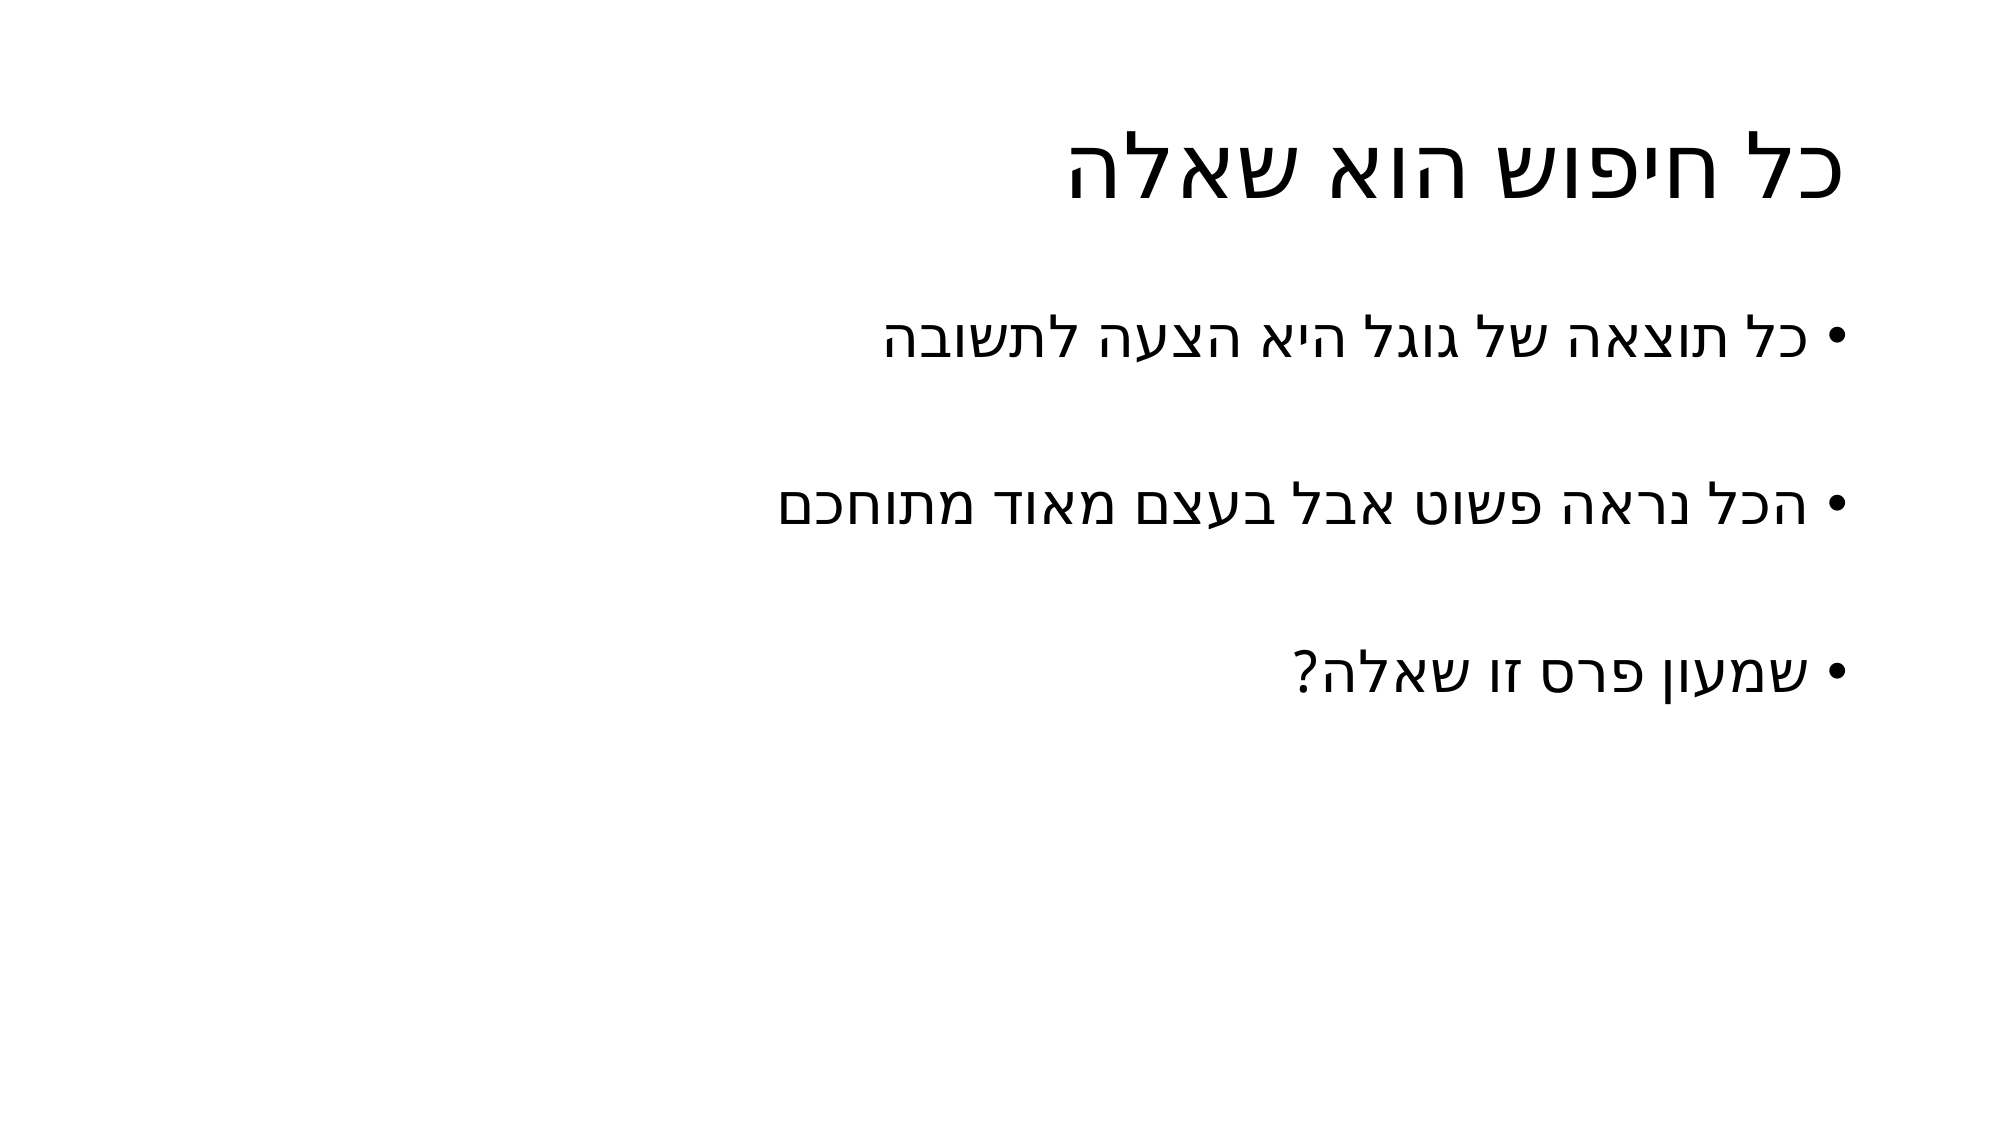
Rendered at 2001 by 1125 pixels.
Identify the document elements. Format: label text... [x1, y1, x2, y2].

title כל חיפוש הוא שאלה [137, 59, 1863, 278]
list כל תוצאה של גוגל היא הצעה לתשובה הכל נראה פשוט אבל בעצם מאוד מתוחכם שמעון פרס זו שאלה? [137, 299, 1863, 1014]
